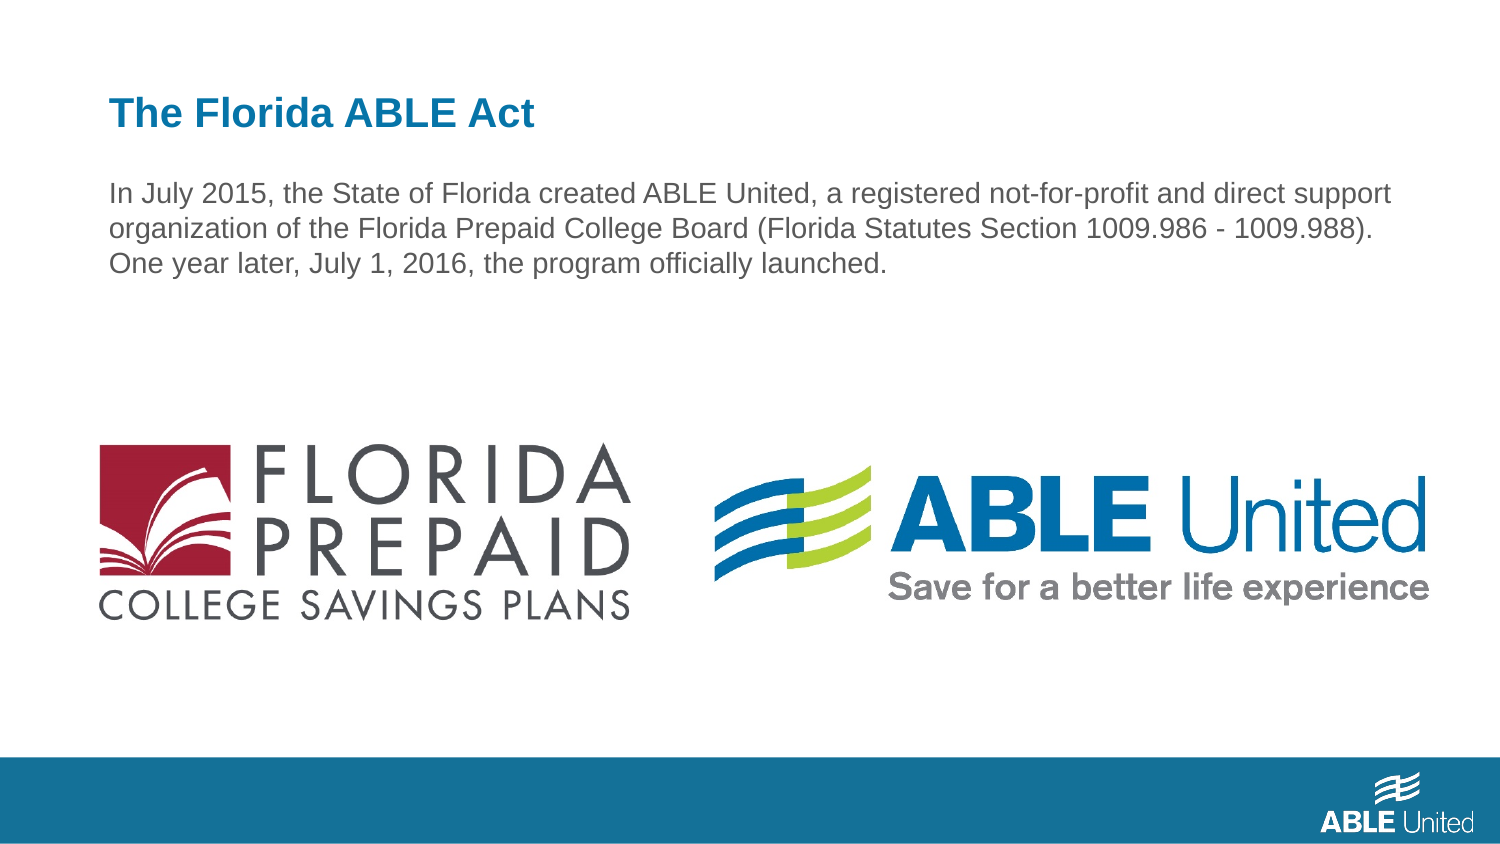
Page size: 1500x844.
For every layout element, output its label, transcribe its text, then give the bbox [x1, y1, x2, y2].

picture [709, 441, 1434, 621]
list In July 2015, the State of Florida created ABLE United, a registered not-for-profit and direct support organization of the Florida Prepaid College Board (Florida Statutes Section 1009.986 - 1009.988). One year later, July 1, 2016, the program officially launched. [75, 159, 1434, 706]
picture [99, 441, 631, 621]
list The Florida ABLE Act [75, 63, 1434, 113]
